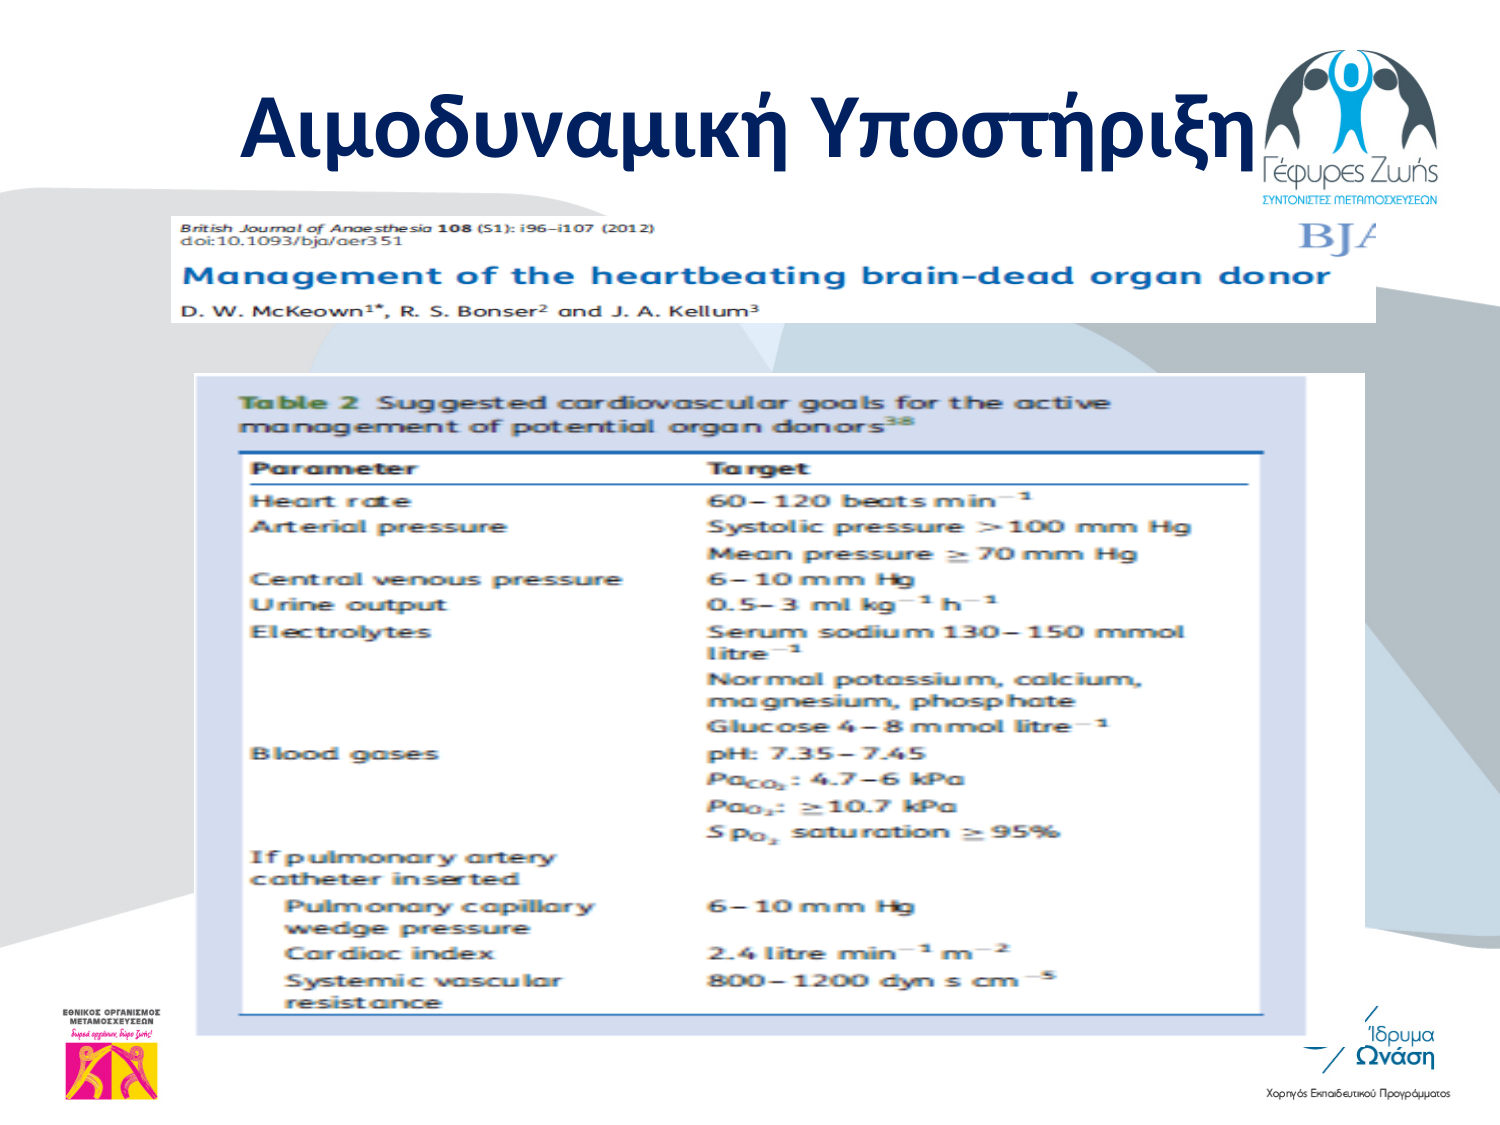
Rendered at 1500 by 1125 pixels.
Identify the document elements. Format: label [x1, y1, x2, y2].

list [194, 373, 1365, 1048]
picture [0, 0, 1500, 1125]
